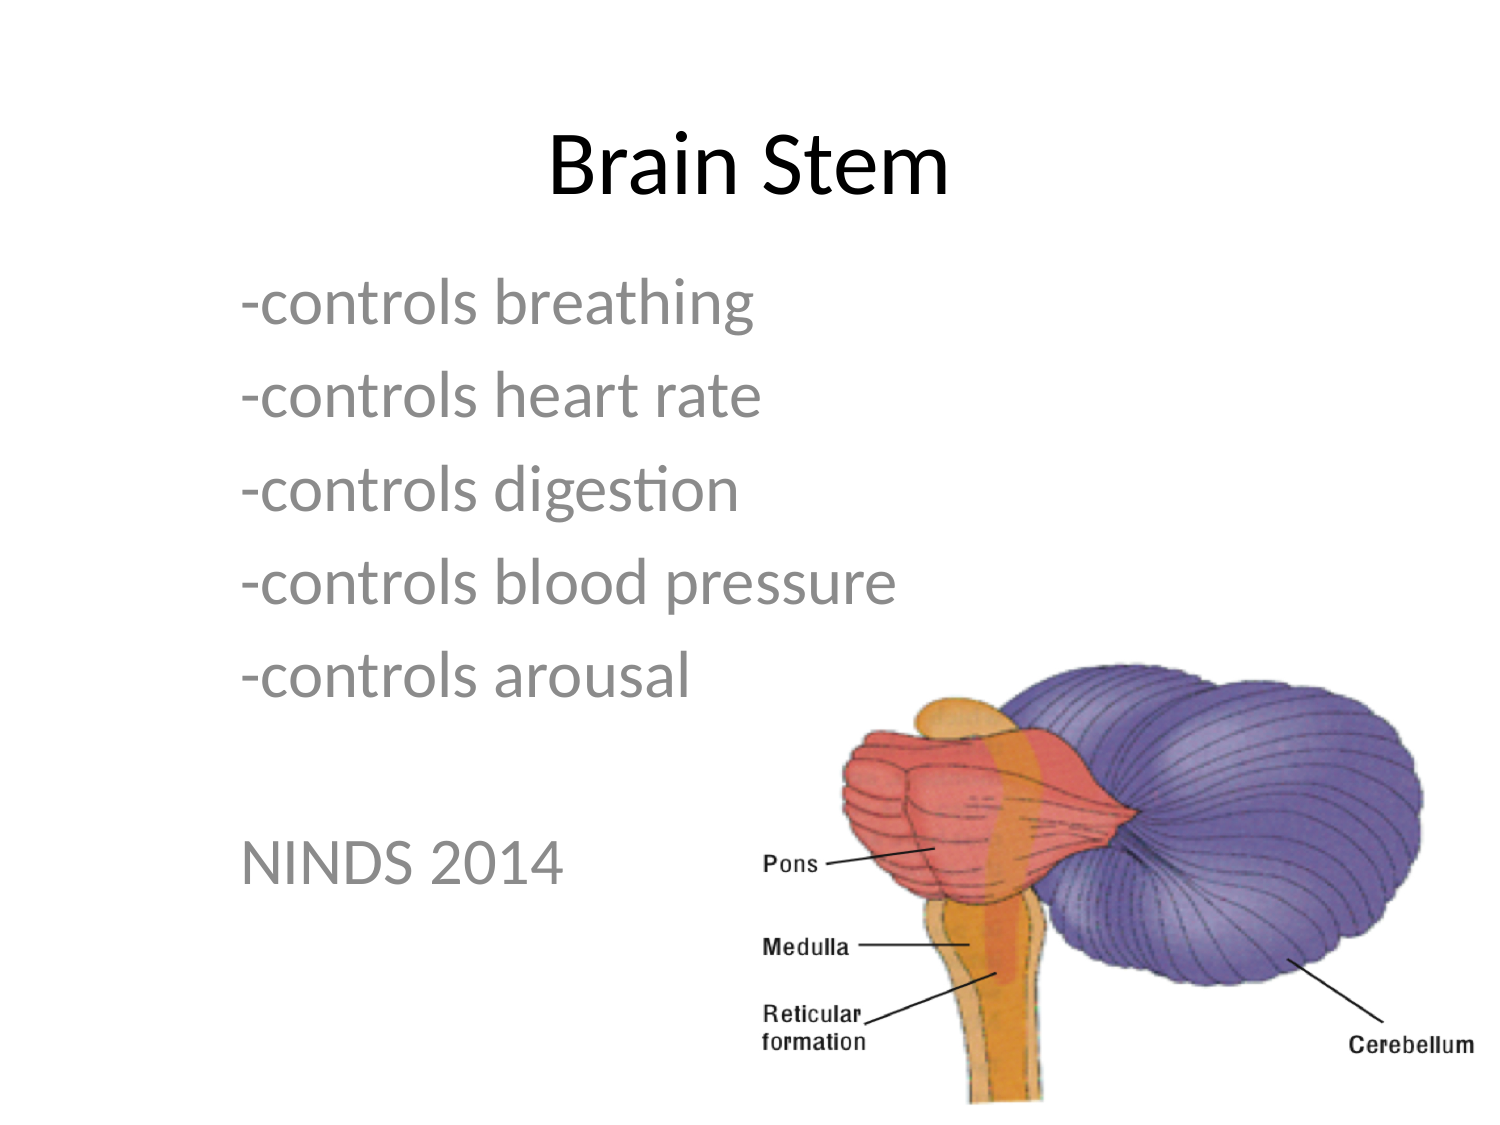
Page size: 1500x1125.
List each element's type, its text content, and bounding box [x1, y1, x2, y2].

subtitle -controls breathing -controls heart rate -controls digestion -controls blood pressure -controls arousal NINDS 2014 [225, 249, 1275, 925]
picture [712, 621, 1500, 1125]
title Brain Stem [112, 37, 1388, 279]
